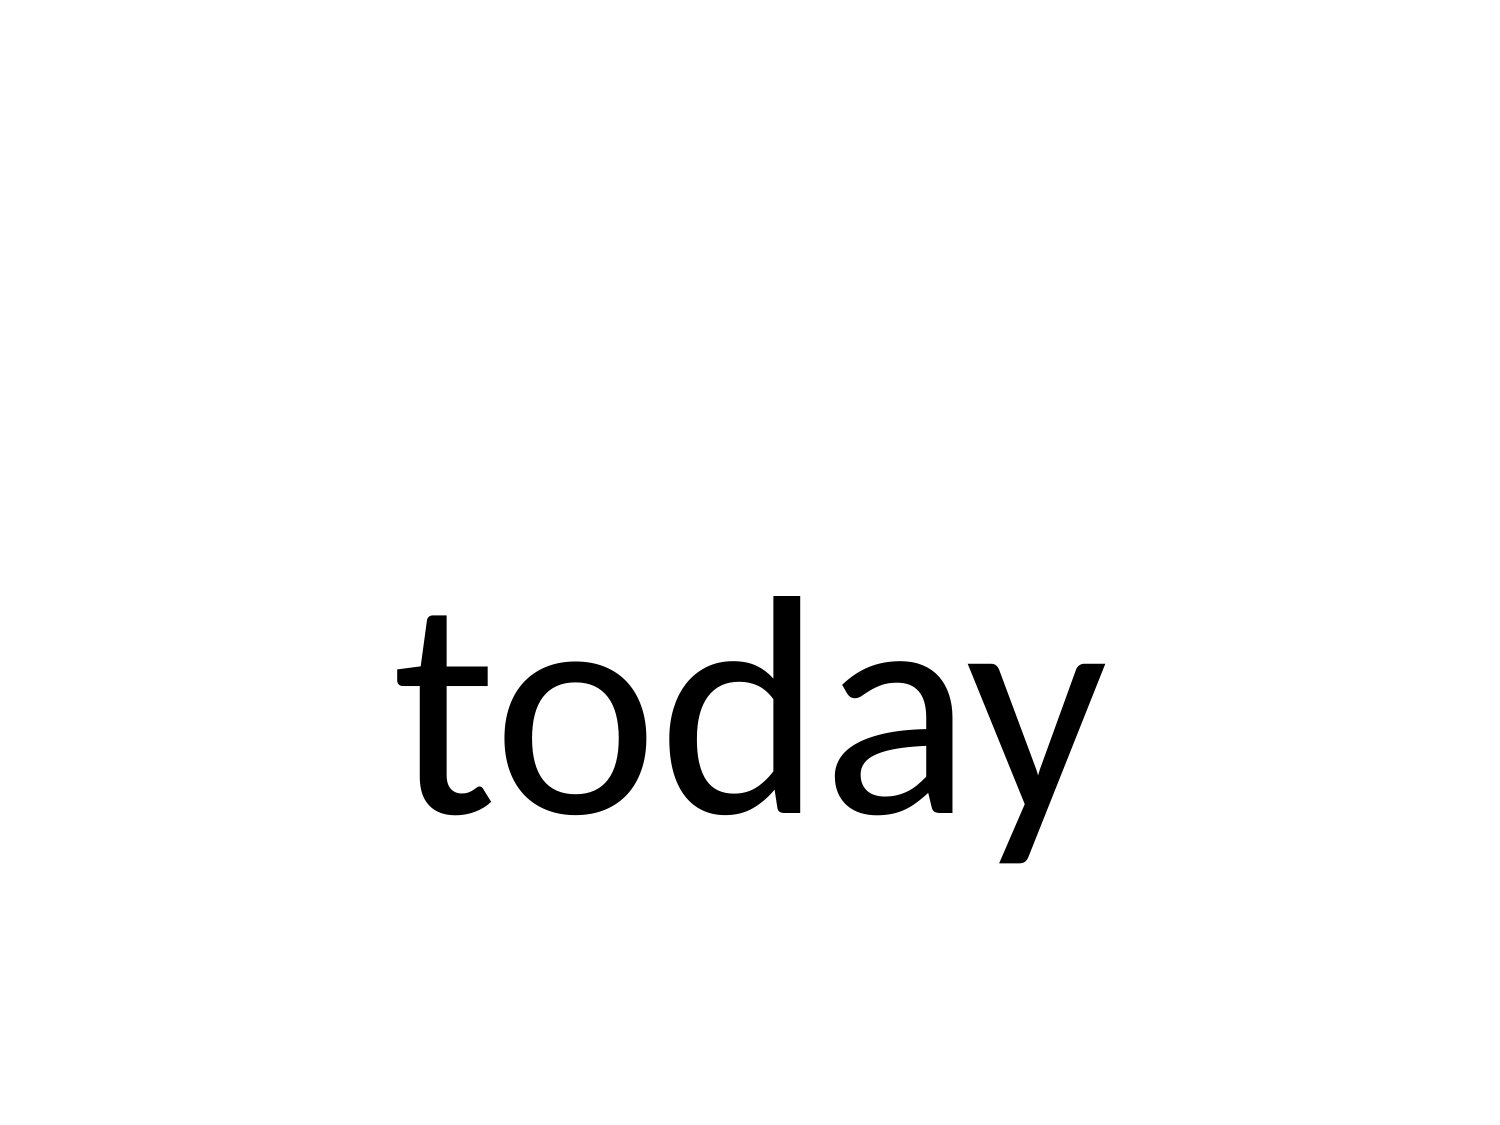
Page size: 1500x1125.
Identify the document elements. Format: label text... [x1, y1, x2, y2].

list today [75, 191, 1425, 934]
